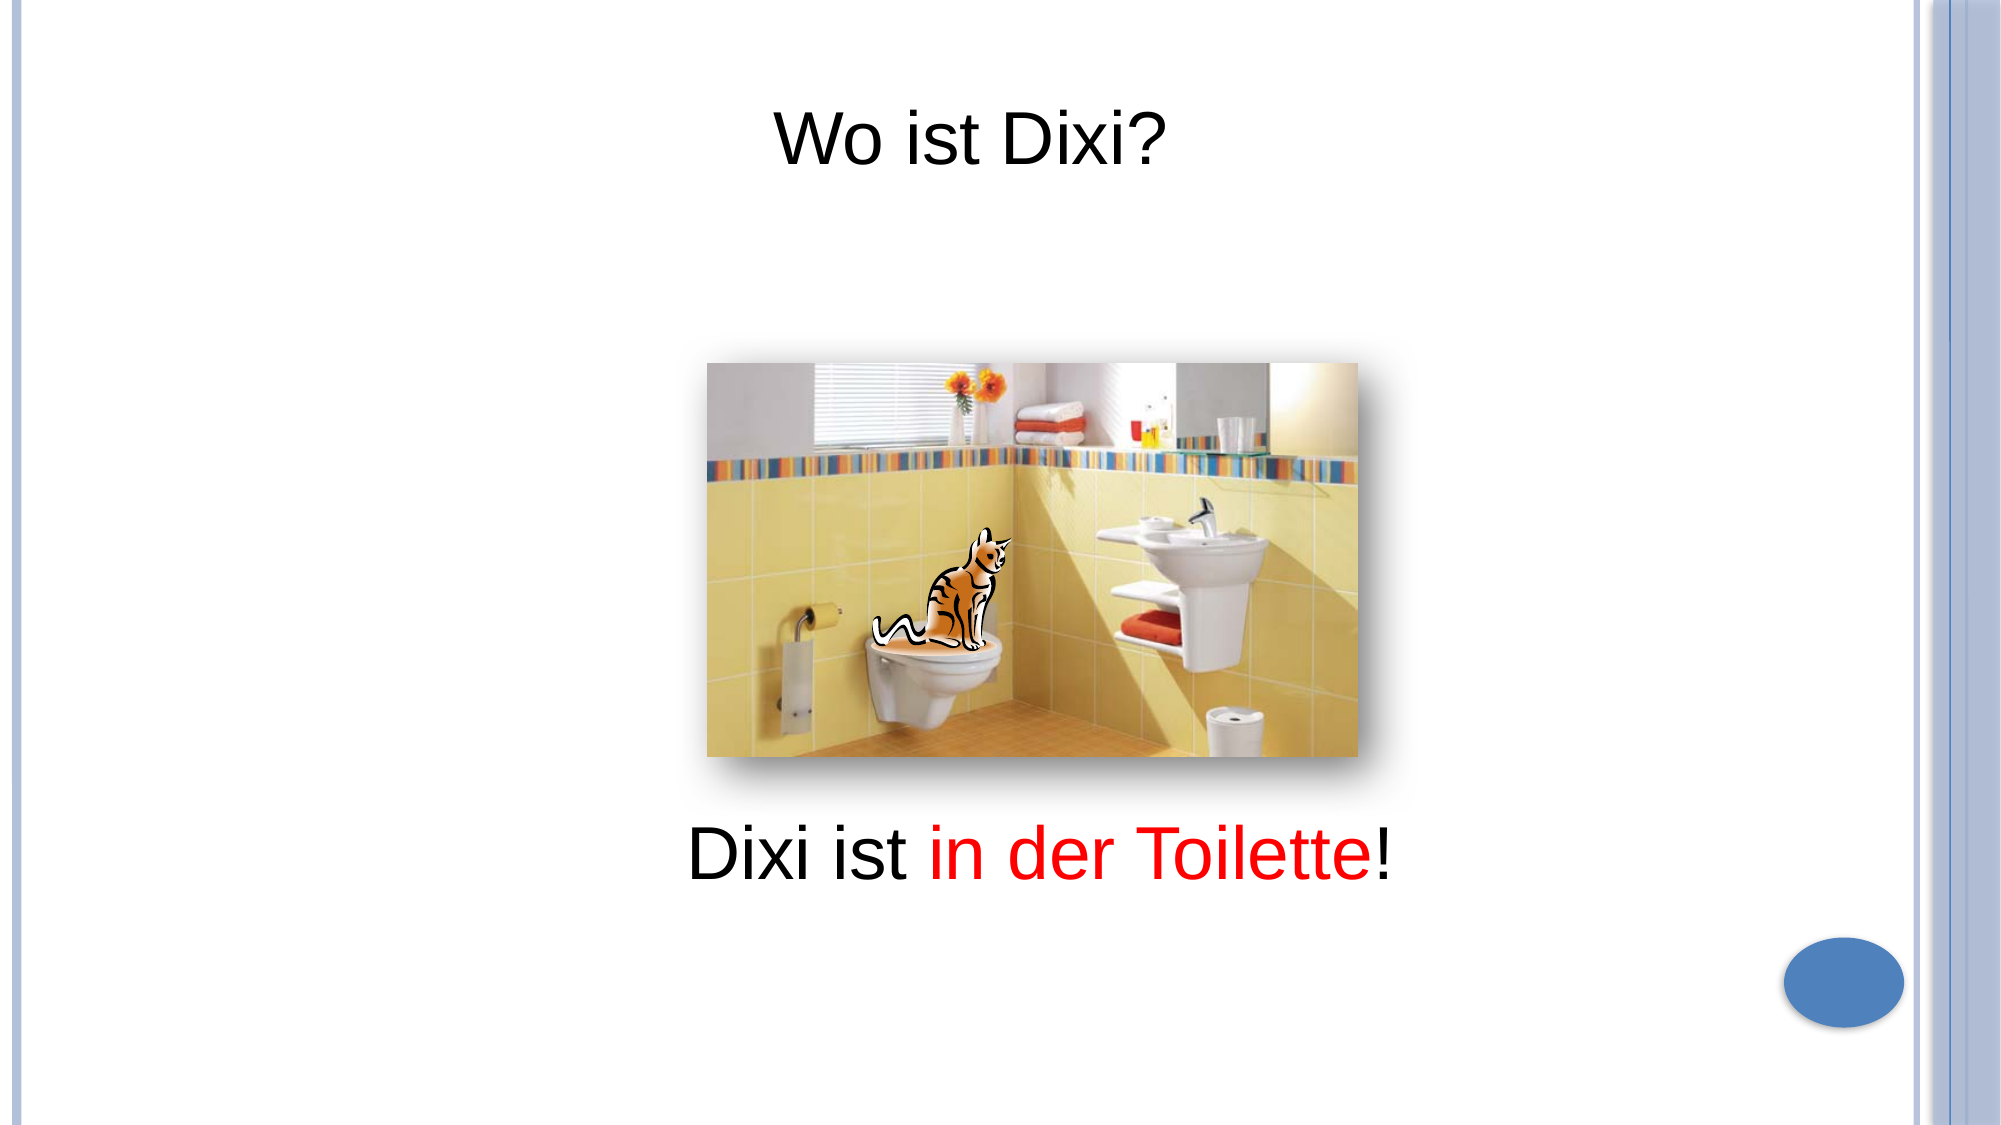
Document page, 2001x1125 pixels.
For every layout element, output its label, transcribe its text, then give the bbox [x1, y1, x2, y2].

picture [706, 363, 1358, 758]
text_box Wo ist Dixi? [683, 81, 1258, 187]
text_box Dixi ist in der Toilette! [671, 796, 1481, 902]
